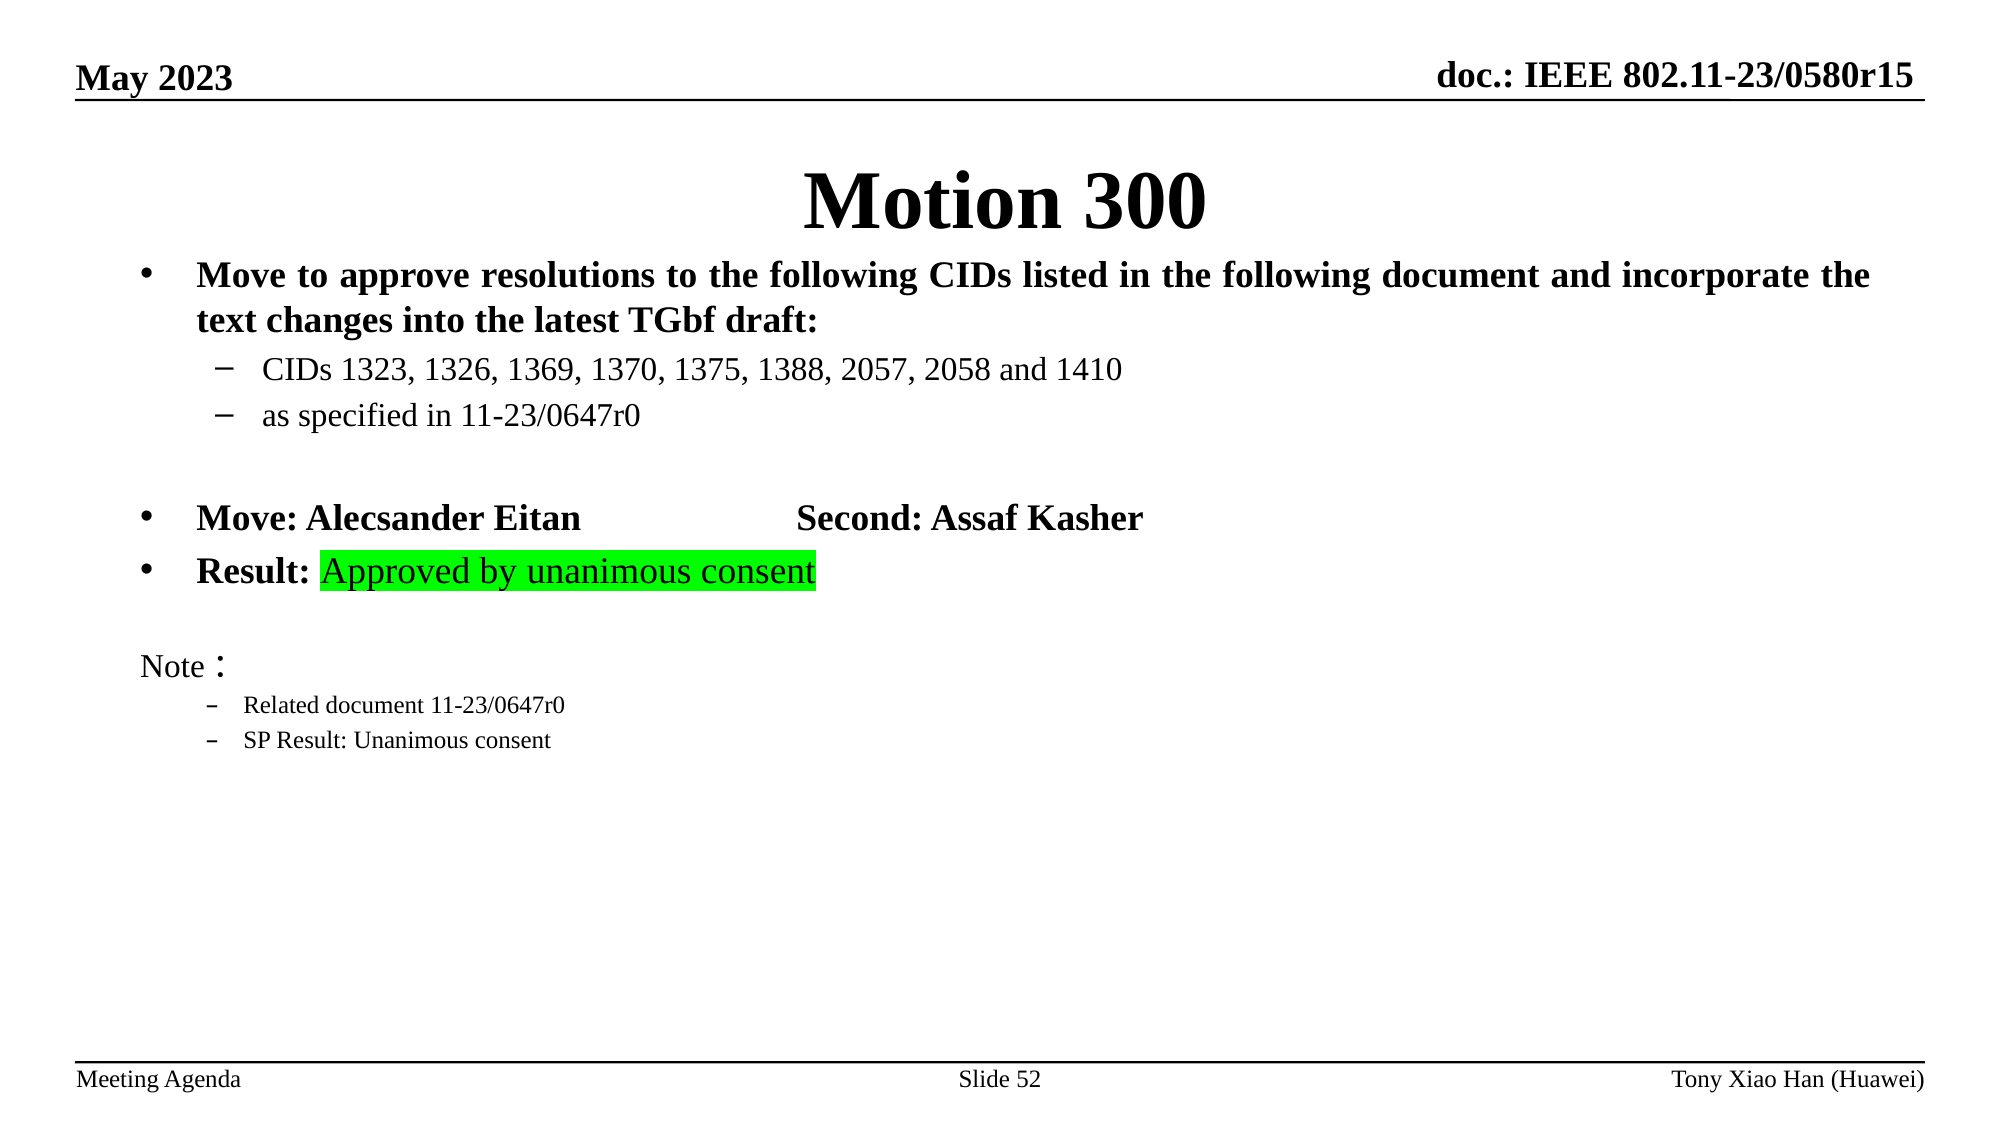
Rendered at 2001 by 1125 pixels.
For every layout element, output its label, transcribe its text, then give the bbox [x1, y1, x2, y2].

text_box Move to approve resolutions to the following CIDs listed in the following document and incorporate the text changes into the latest TGbf draft: CIDs 1323, 1326, 1369, 1370, 1375, 1388, 2057, 2058 and 1410 as specified in 11-23/0647r0 Move: Alecsander Eitan Second: Assaf Kasher Result: Approved by unanimous consent Note： Related document 11-23/0647r0 SP Result: Unanimous consent [125, 212, 1888, 900]
text_box Motion 300 [368, 137, 1644, 212]
